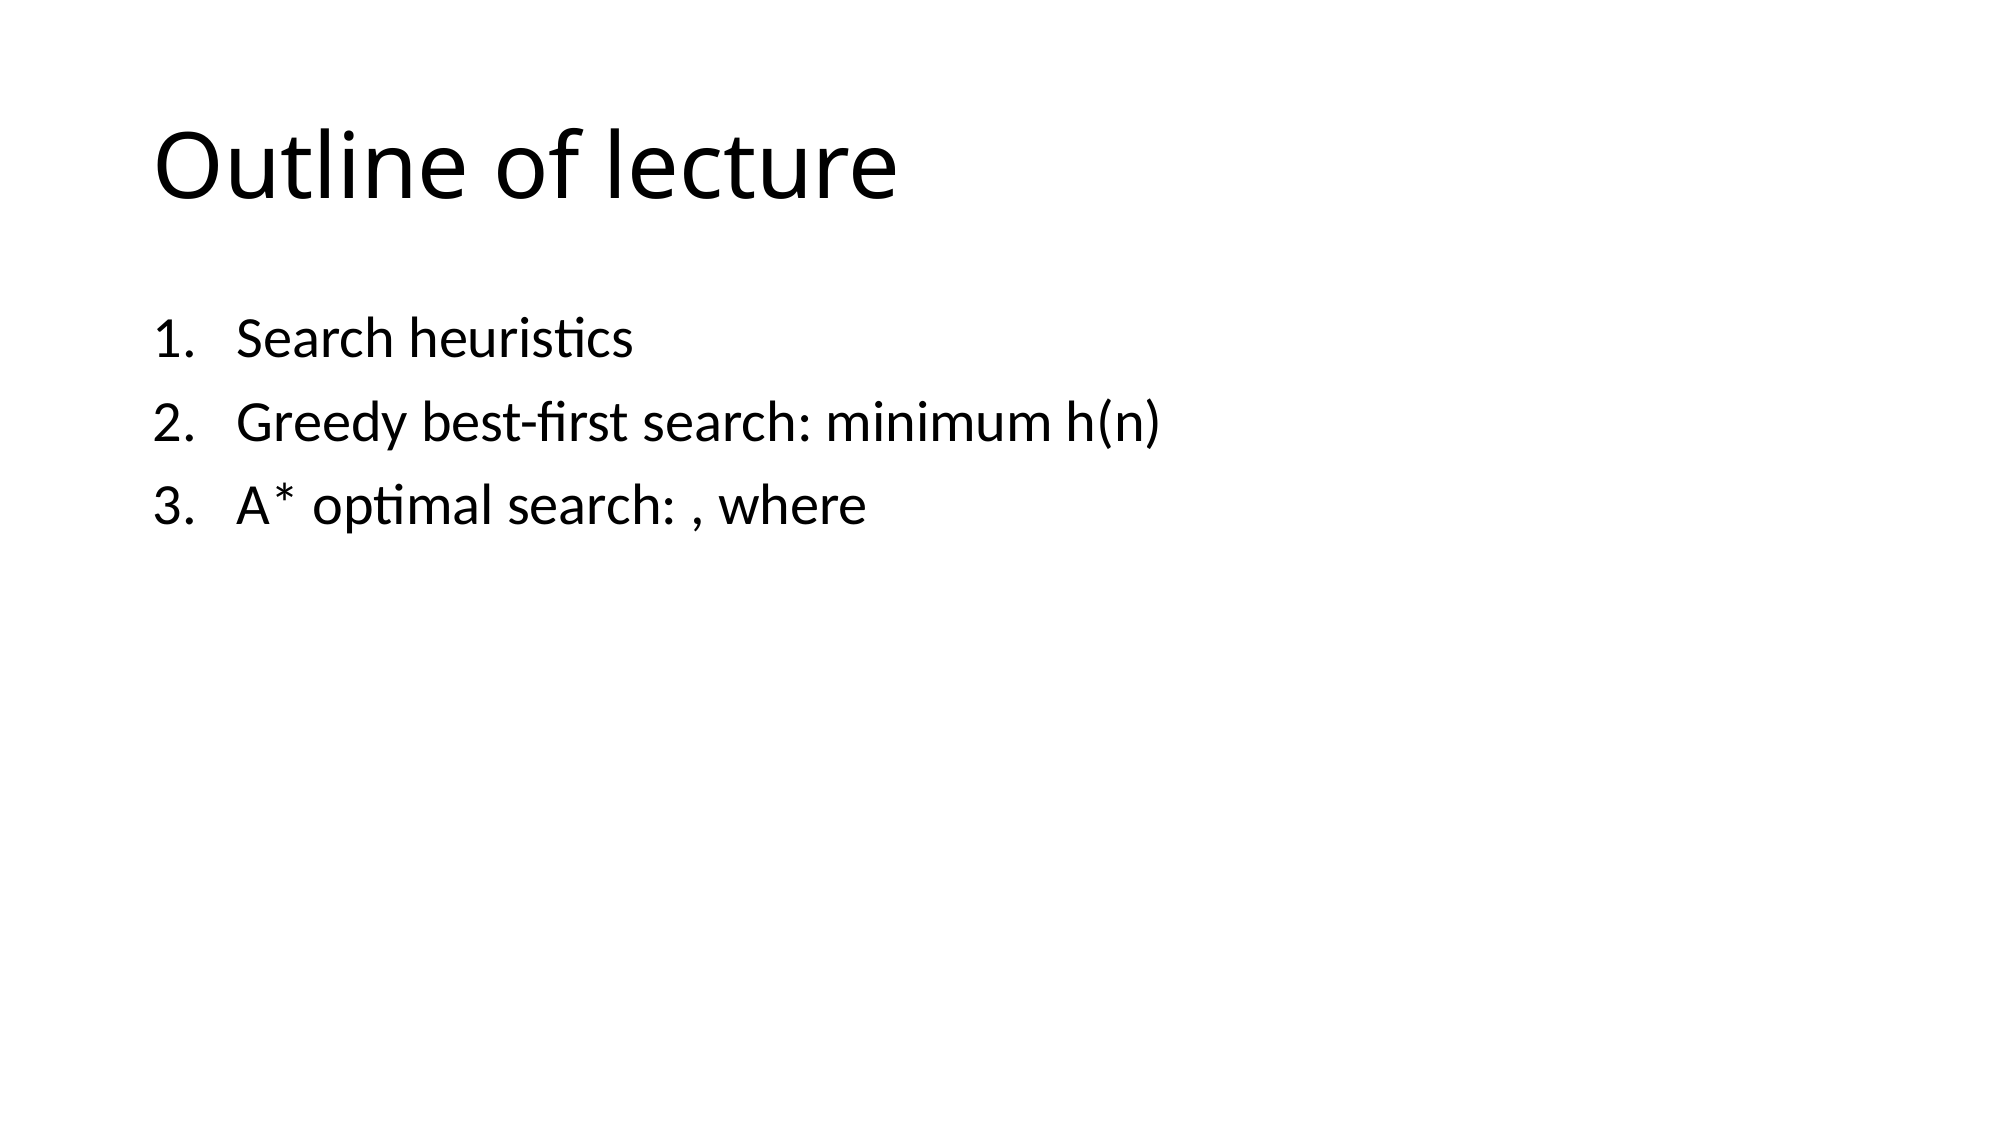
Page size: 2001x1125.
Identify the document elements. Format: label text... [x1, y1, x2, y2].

title Outline of lecture [137, 59, 1863, 278]
